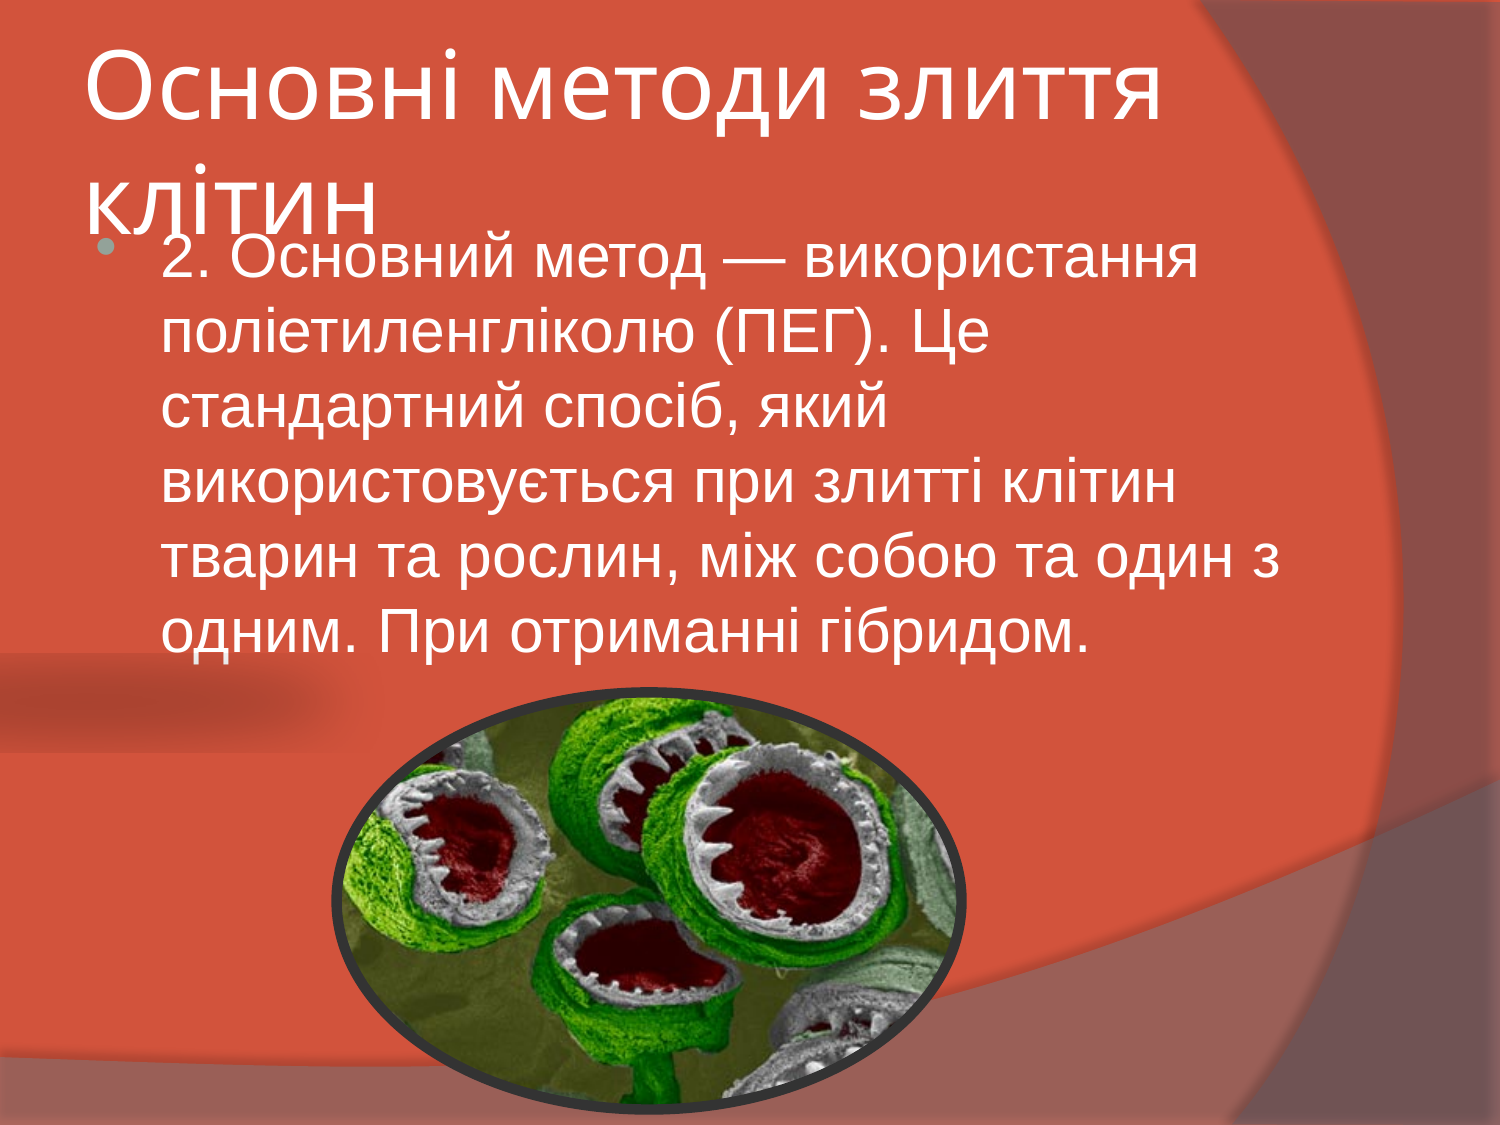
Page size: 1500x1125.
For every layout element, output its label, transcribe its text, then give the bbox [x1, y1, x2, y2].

picture [336, 692, 962, 1110]
list 2. Основний метод — використання поліетиленгліколю (ПЕГ). Це стандартний спосіб, який використовується при злитті клітин тварин та рослин, між собою та один з одним. При отриманні гібридом. [76, 208, 1302, 951]
title Основні методи злиття клітин [75, 45, 1300, 233]
